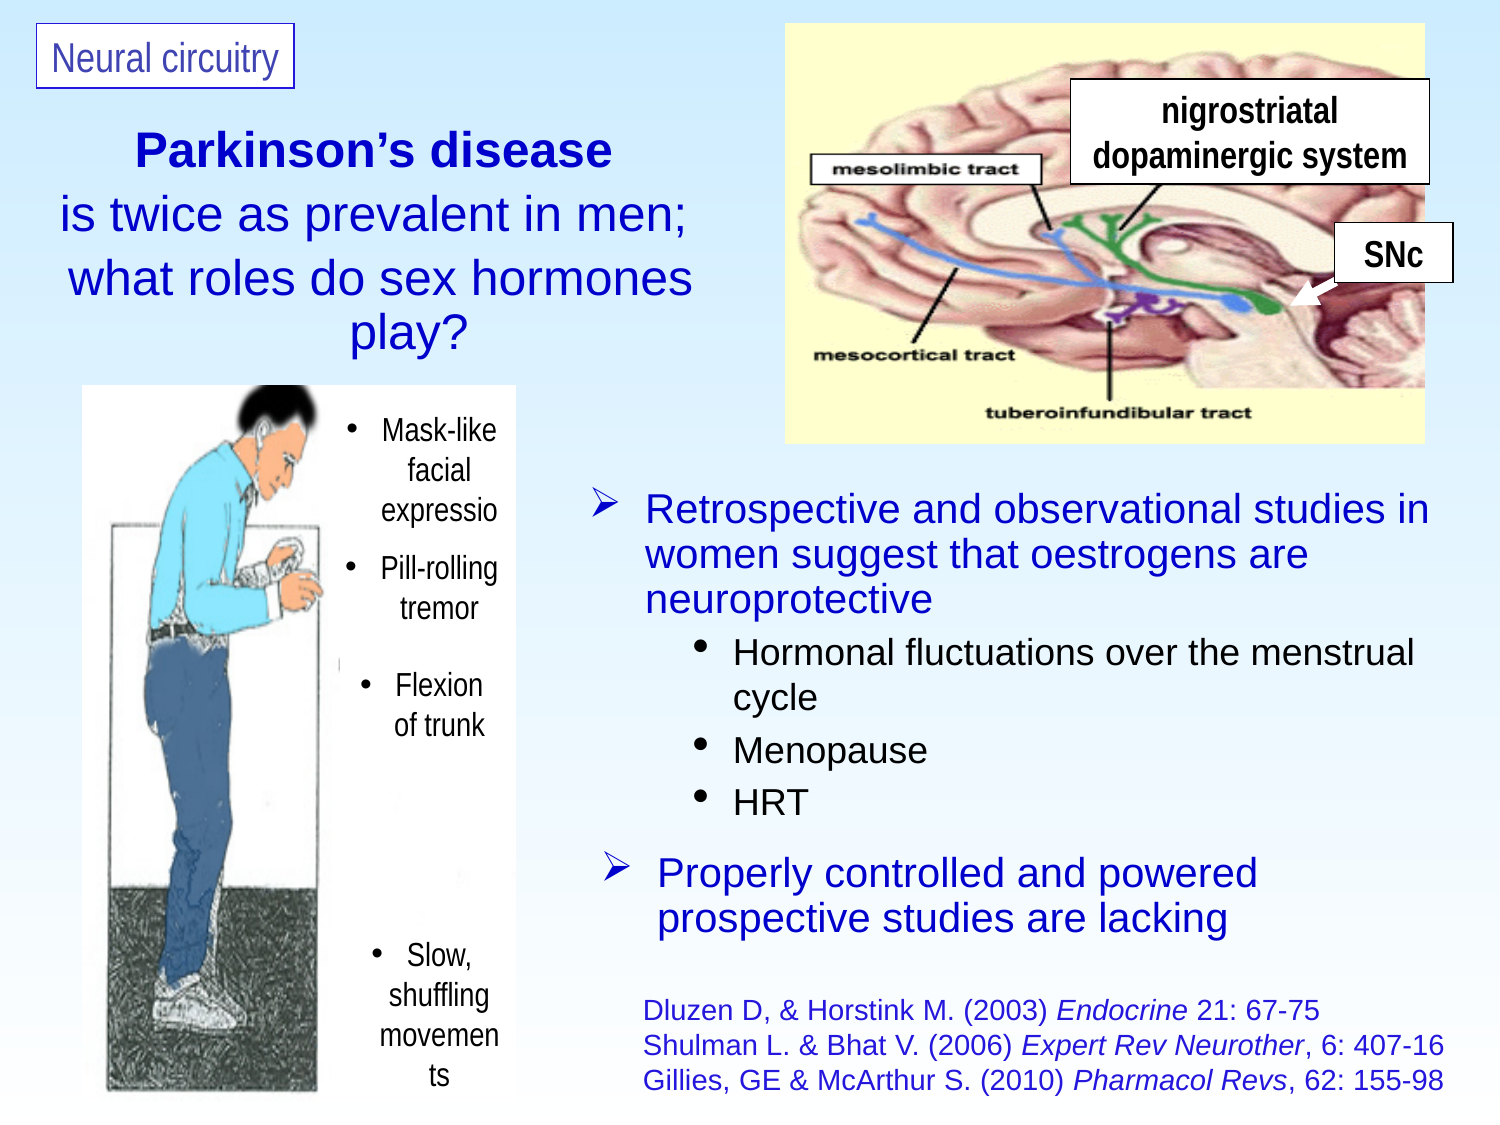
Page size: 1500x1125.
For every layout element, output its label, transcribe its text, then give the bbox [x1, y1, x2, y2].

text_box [327, 400, 516, 1067]
text_box Properly controlled and powered prospective studies are lacking [585, 843, 1407, 950]
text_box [784, 23, 1454, 444]
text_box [573, 480, 1466, 833]
text_box Neural circuitry [36, 23, 295, 89]
text_box Parkinson’s disease is twice as prevalent in men; what roles do sex hormones play? [0, 117, 762, 375]
text_box Dluzen D, & Horstink M. (2003) Endocrine 21: 67-75 Shulman L. & Bhat V. (2006) Expert Rev Neurother, 6: 407-16 Gillies, GE & McArthur S. (2010) Pharmacol Revs, 62: 155-98 [628, 984, 1460, 1104]
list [81, 385, 516, 1102]
